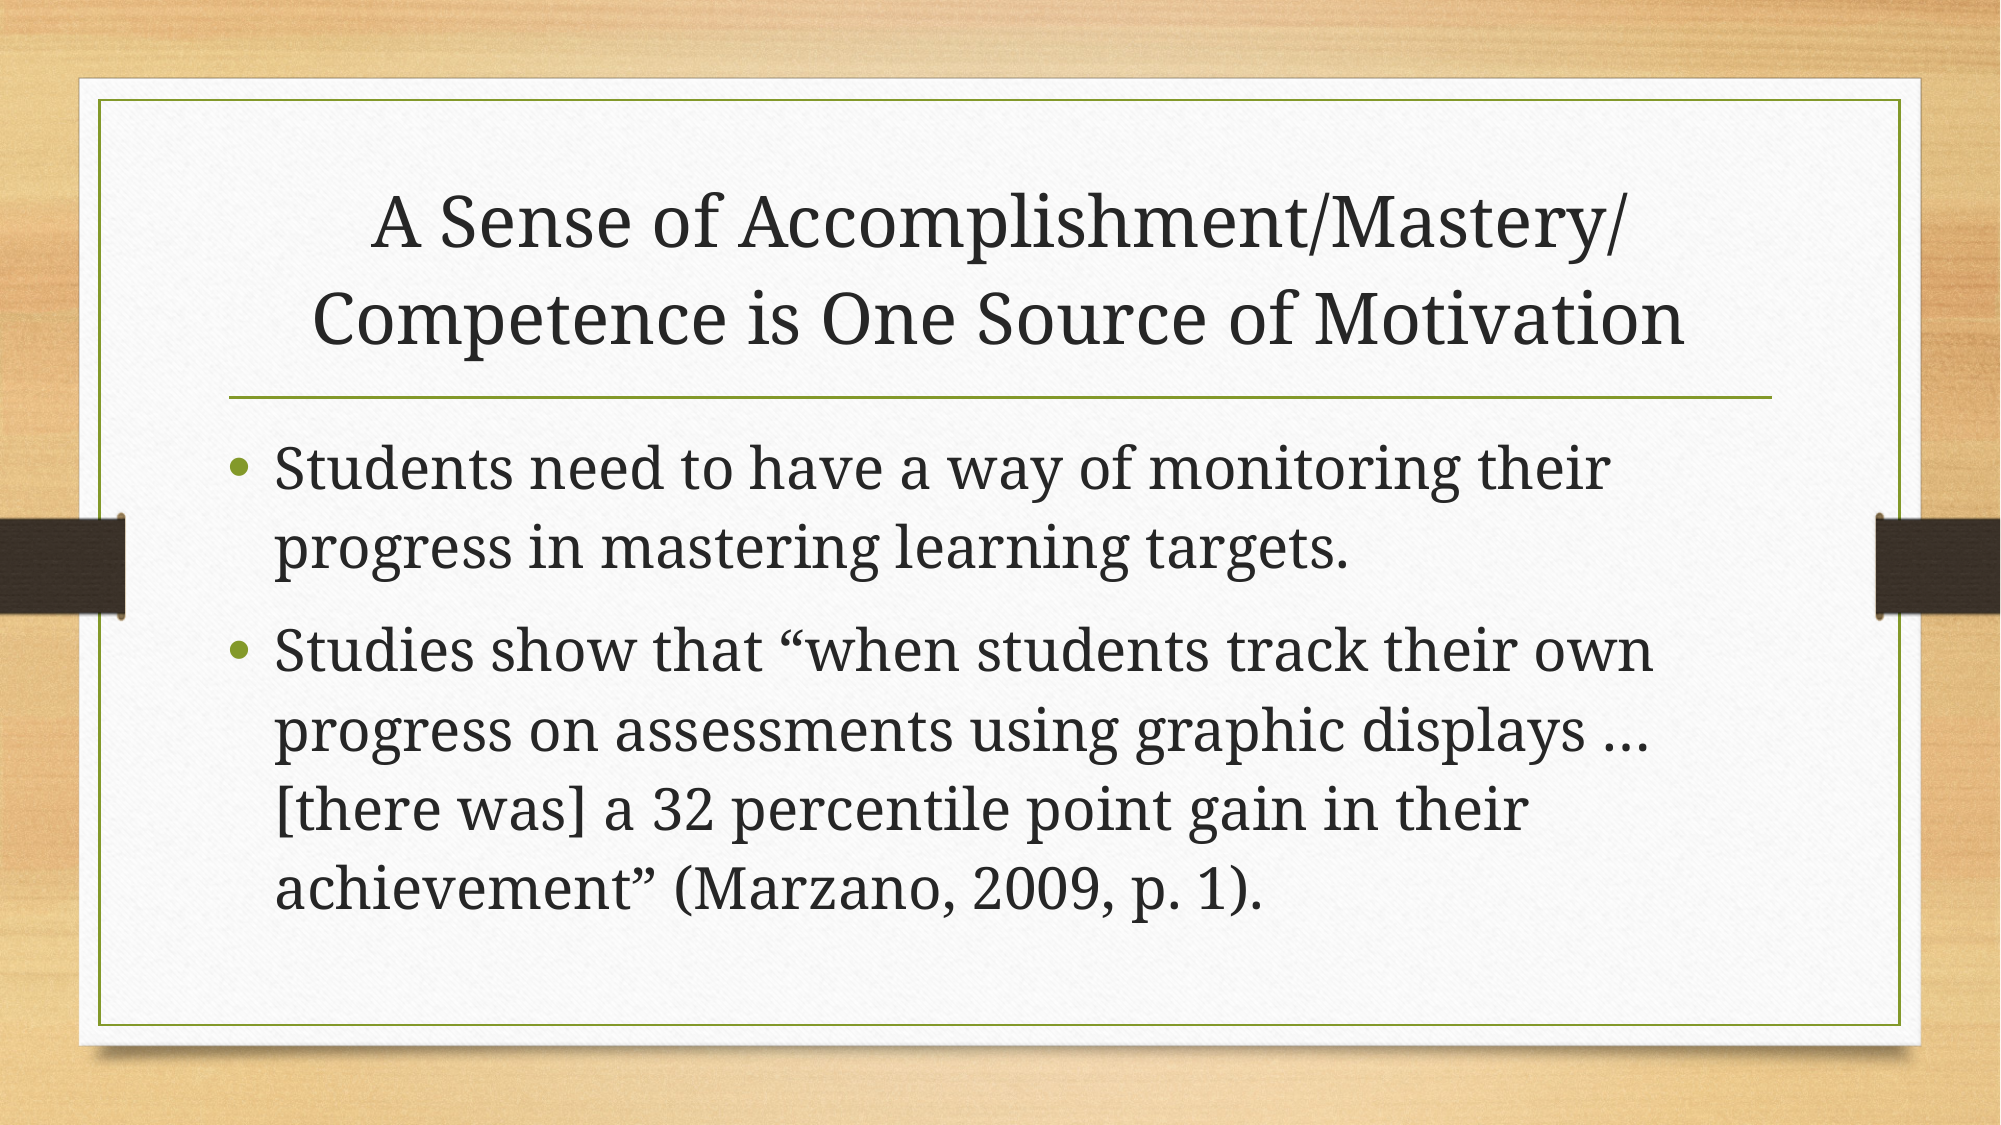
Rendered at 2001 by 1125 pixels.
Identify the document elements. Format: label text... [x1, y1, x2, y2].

picture [0, 0, 2001, 1125]
title A Sense of Accomplishment/Mastery/ Competence is One Source of Motivation [212, 161, 1788, 375]
list Students need to have a way of monitoring their progress in mastering learning targets. Studies show that “when students track their own progress on assessments using graphic displays … [there was] a 32 percentile point gain in their achievement” (Marzano, 2009, p. 1). [212, 419, 1788, 964]
